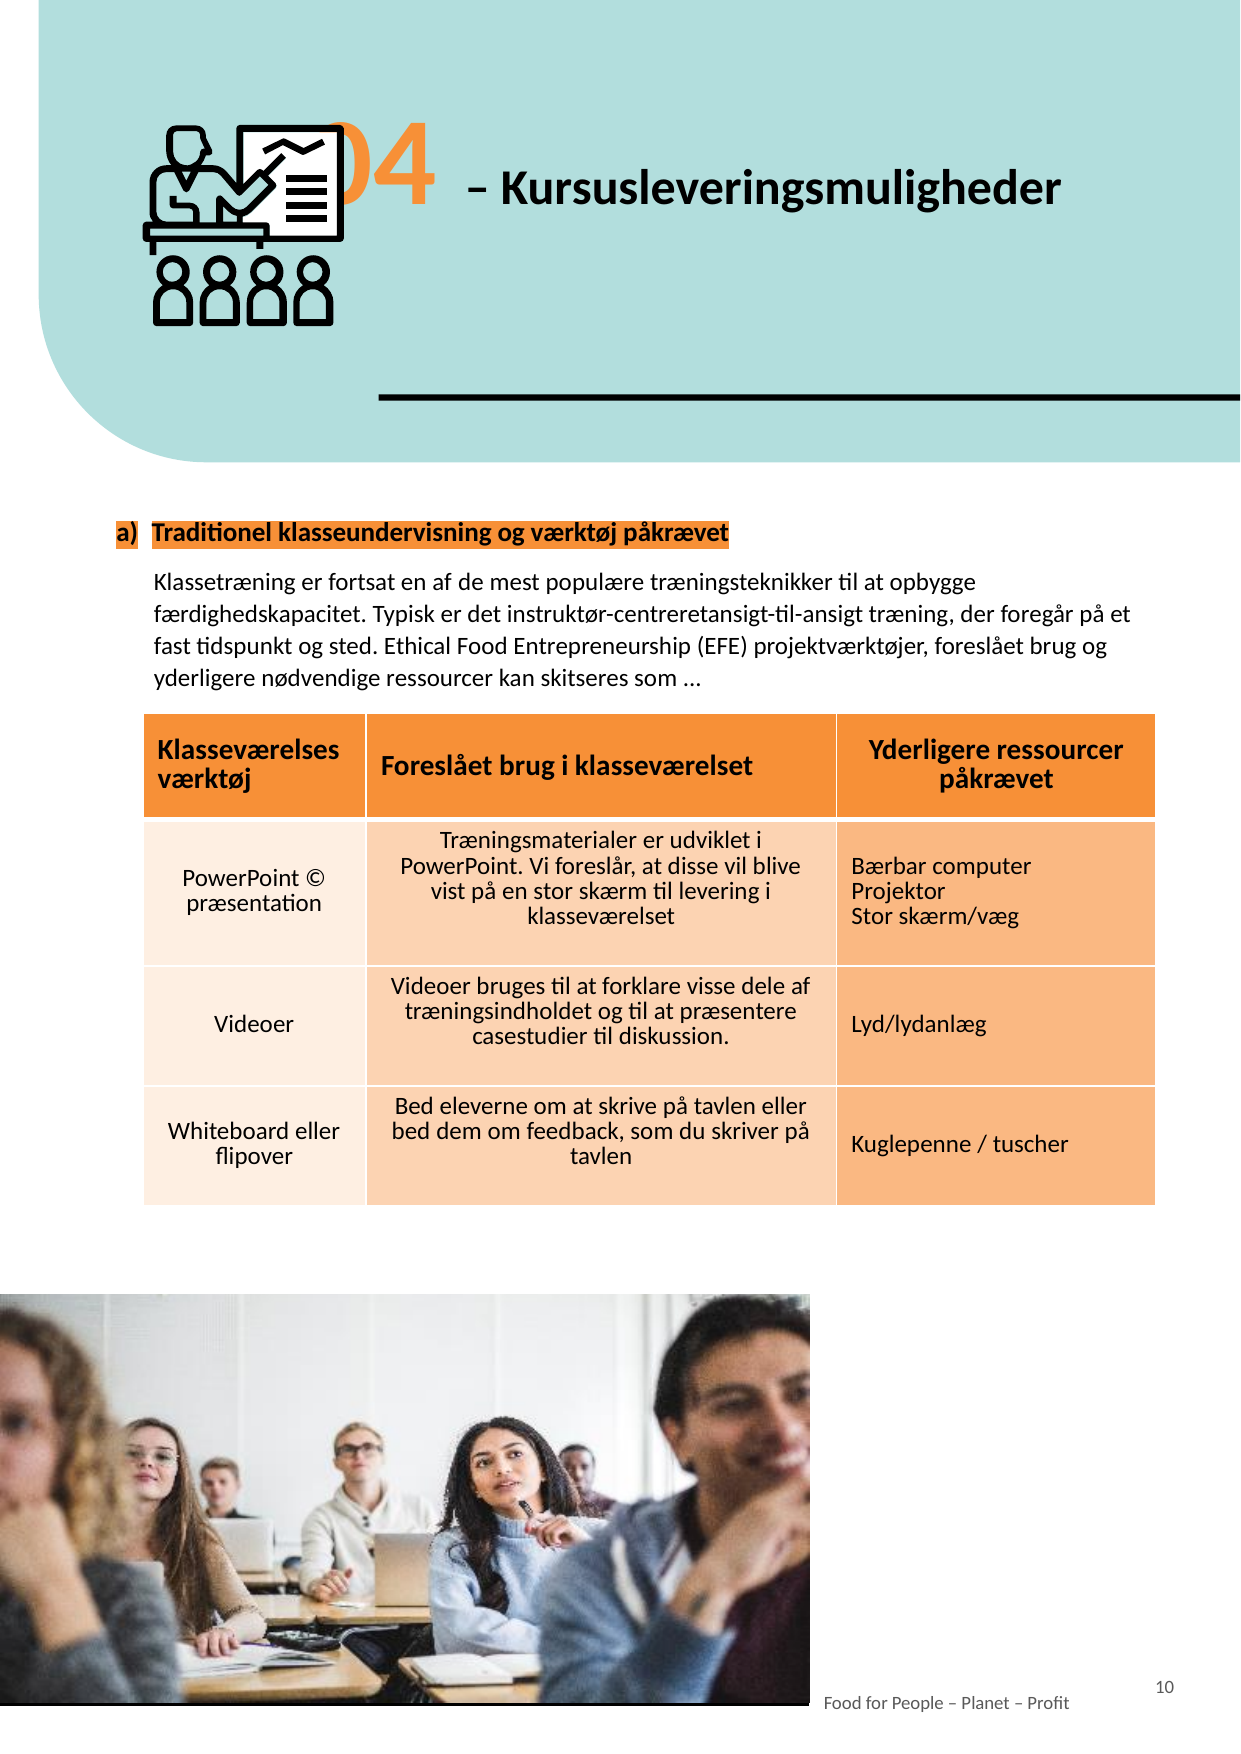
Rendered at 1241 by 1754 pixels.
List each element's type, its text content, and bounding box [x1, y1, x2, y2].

picture [0, 1294, 810, 1703]
table_header Foreslået brug i klasseværelset [367, 714, 836, 817]
slide_number 10 [1017, 1648, 1189, 1725]
table_cell Træningsmaterialer er udviklet i PowerPoint. Vi foreslår, at disse vil blive vist på en stor skærm til levering i klasseværelset [367, 822, 836, 965]
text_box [142, 124, 344, 327]
table_cell Videoer [144, 967, 365, 1085]
table_cell Kuglepenne / tuscher [837, 1087, 1155, 1205]
list Traditionel klasseundervisning og værktøj påkrævet Klassetræning er fortsat en af ​​de mest populære træningsteknikker til at opbygge færdighedskapacitet. Typisk er det instruktør-centreretansigt-til-ansigt træning, der foregår på et fast tidspunkt og sted. Ethical Food Entrepreneurship (EFE) projektværktøjer, foreslået brug og yderligere nødvendige ressourcer kan skitseres som ... [101, 504, 1157, 726]
table_cell Bærbar computer Projektor Stor skærm/væg [837, 822, 1155, 965]
table_header Klasseværelsesværktøj [144, 714, 365, 817]
table_cell PowerPoint © præsentation [144, 822, 365, 965]
table_header Yderligere ressourcer påkrævet [837, 714, 1155, 817]
table_cell Videoer bruges til at forklare visse dele af træningsindholdet og til at præsentere casestudier til diskussion. [367, 967, 836, 1085]
table_cell Bed eleverne om at skrive på tavlen eller bed dem om feedback, som du skriver på tavlen [367, 1087, 836, 1205]
table_cell Lyd/lydanlæg [837, 967, 1155, 1085]
text_box 04 – Kursusleveringsmuligheder [295, 72, 1156, 228]
table_cell Whiteboard eller flipover [144, 1087, 365, 1205]
